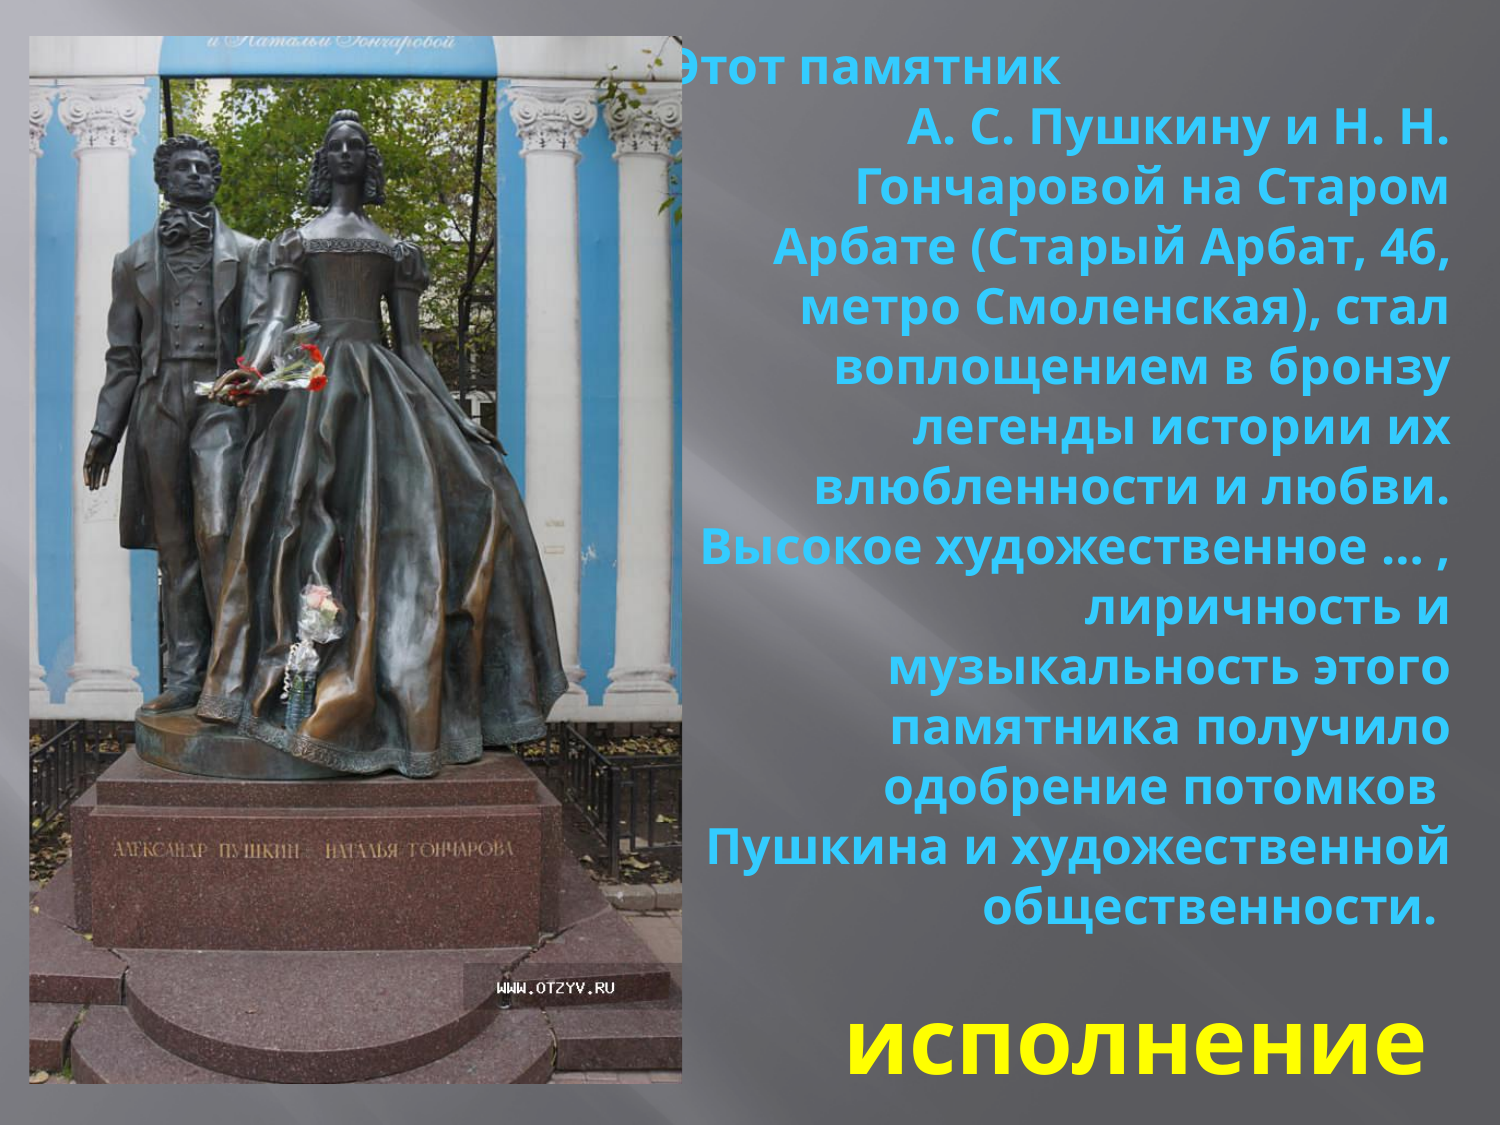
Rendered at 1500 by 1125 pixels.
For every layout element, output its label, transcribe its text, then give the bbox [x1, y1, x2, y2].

text_box Этот памятник А. С. Пушкину и Н. Н. Гончаровой на Старом Арбате (Старый Арбат, 46, метро Смоленская), стал воплощением в бронзу легенды истории их влюбленности и любви. Высокое художественное … , лиричность и музыкальность этого памятника получило одобрение потомков Пушкина и художественной общественности. [725, 380, 1467, 590]
text_box [702, 32, 1453, 108]
picture [29, 36, 683, 1085]
text_box исполнение [749, 975, 1444, 1092]
